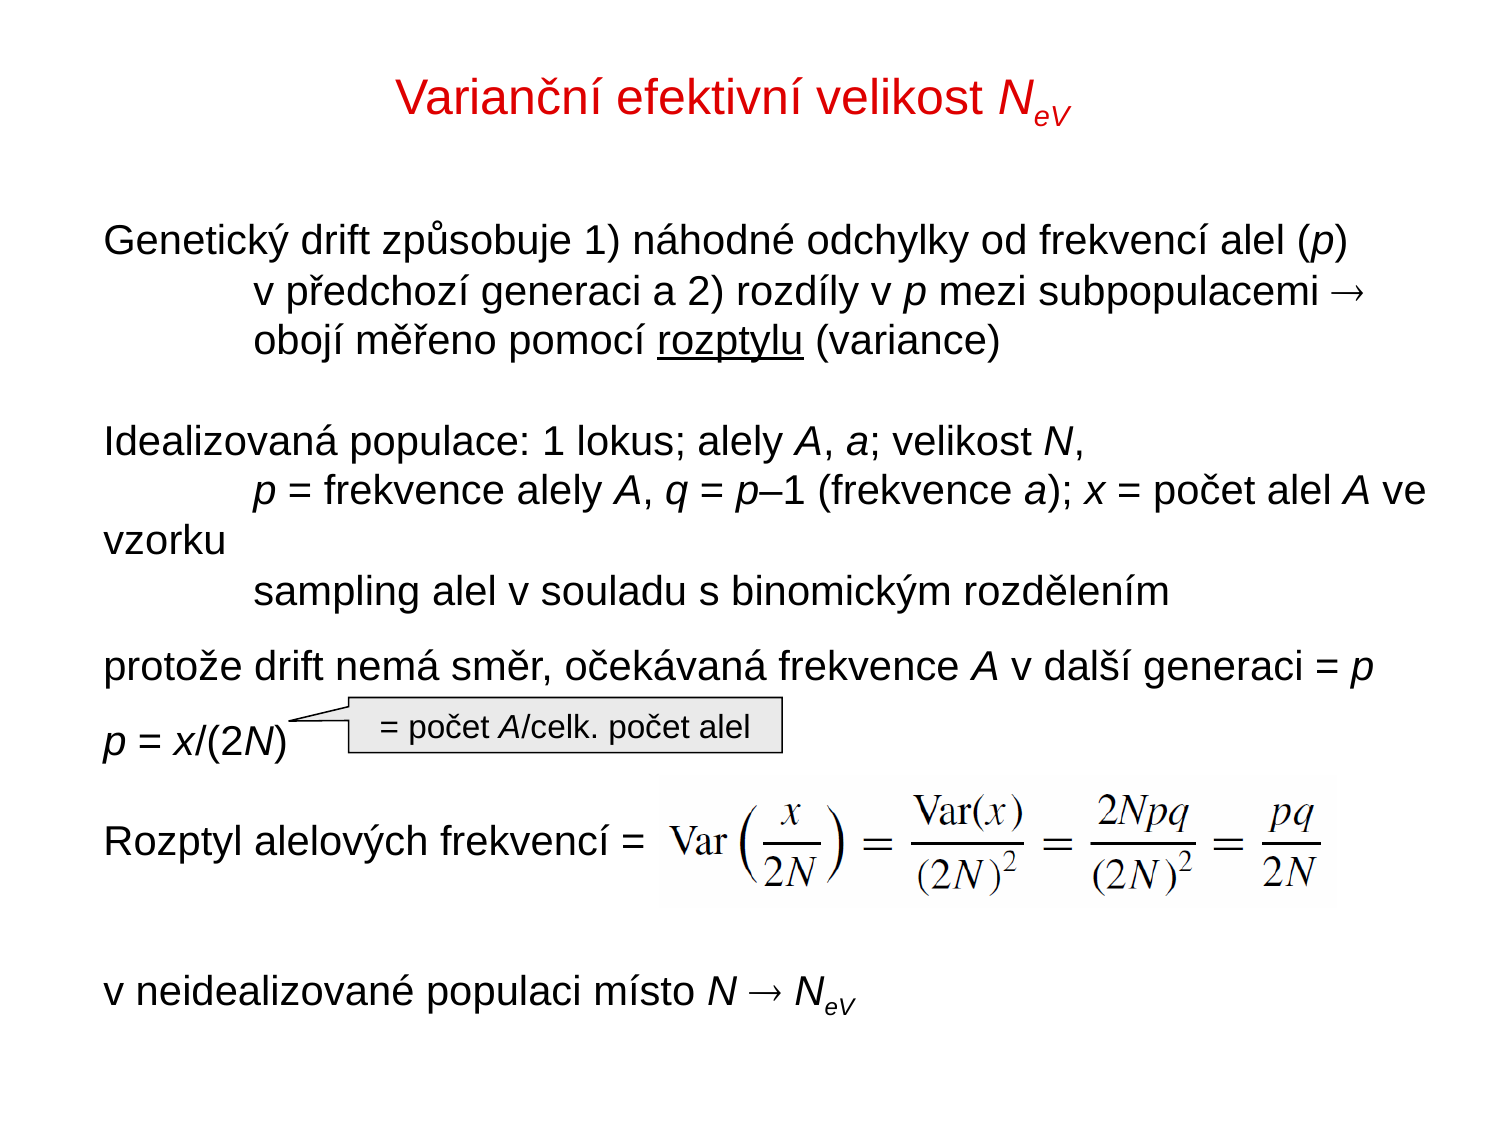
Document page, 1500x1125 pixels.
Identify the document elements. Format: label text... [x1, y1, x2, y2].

picture [659, 775, 1337, 908]
text_box Genetický drift způsobuje 1) náhodné odchylky od frekvencí alel (p) v předchozí generaci a 2) rozdíly v p mezi subpopulacemi  obojí měřeno pomocí rozptylu (variance) Idealizovaná populace: 1 lokus; alely A, a; velikost N, p = frekvence alely A, q = p–1 (frekvence a); x = počet alel A ve vzorku sampling alel v souladu s binomickým rozdělením protože drift nemá směr, očekávaná frekvence A v další generaci = p p = x/(2N) Rozptyl alelových frekvencí = v neidealizované populaci místo N  NeV [88, 205, 1500, 1028]
text_box = počet A/celk. počet alel [288, 697, 783, 753]
text_box Varianční efektivní velikost NeV [380, 56, 1085, 140]
